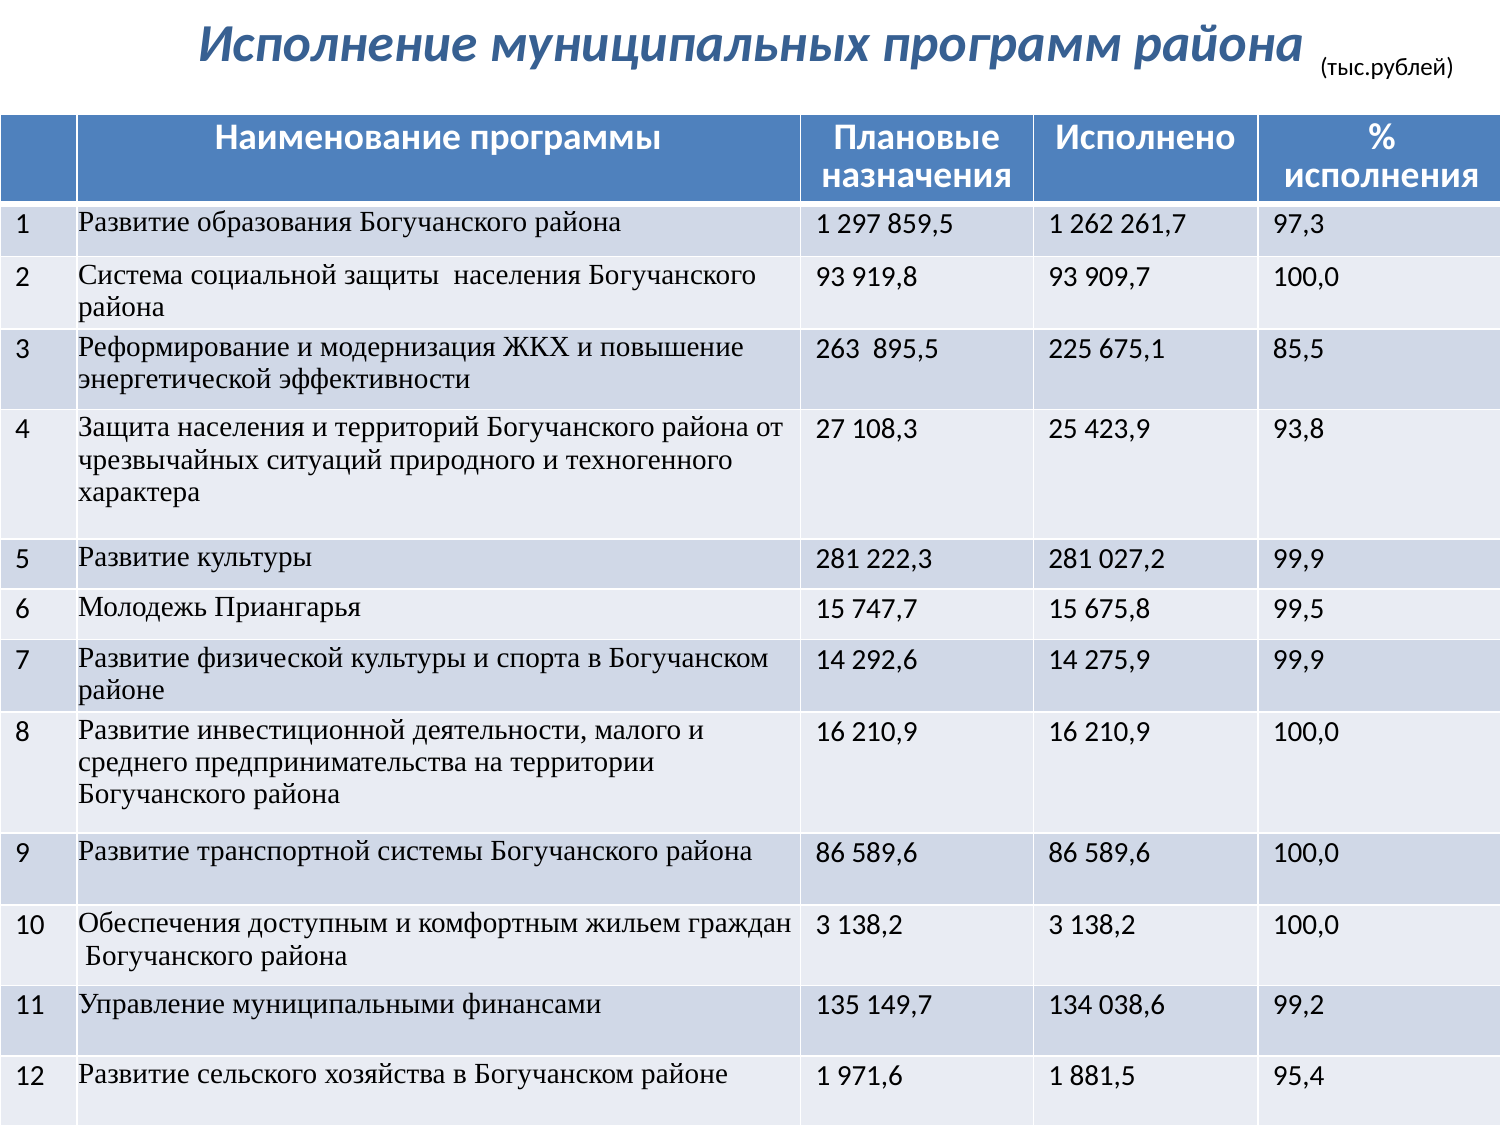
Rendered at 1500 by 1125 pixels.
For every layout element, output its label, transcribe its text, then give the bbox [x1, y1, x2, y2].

table_cell Развитие физической культуры и спорта в Богучанском районе [78, 640, 800, 711]
table_cell 225 675,1 [1034, 330, 1257, 409]
table_cell Защита населения и территорий Богучанского района от чрезвычайных ситуаций природного и техногенного характера [78, 410, 800, 538]
table_cell 97,3 [1259, 207, 1500, 256]
table_cell 3 138,2 [1034, 906, 1257, 985]
table_cell Развитие сельского хозяйства в Богучанском районе [78, 1057, 800, 1125]
table_cell 3 138,2 [801, 906, 1033, 985]
table_cell 1 262 261,7 [1034, 207, 1257, 256]
table_cell Развитие транспортной системы Богучанского района [78, 834, 800, 904]
table_cell Развитие культуры [78, 540, 800, 588]
table_cell 281 222,3 [801, 540, 1033, 588]
table_cell 86 589,6 [1034, 834, 1257, 904]
table_cell 4 [1, 410, 76, 538]
table_header % исполнения [1259, 115, 1500, 201]
table_cell 11 [1, 986, 76, 1055]
table_cell 99,5 [1259, 590, 1500, 639]
table_cell 7 [1, 640, 76, 711]
table_cell 100,0 [1259, 834, 1500, 904]
table_cell 16 210,9 [801, 713, 1033, 832]
table_cell 99,9 [1259, 540, 1500, 588]
table_cell 86 589,6 [801, 834, 1033, 904]
table_cell Система социальной защиты населения Богучанского района [78, 257, 800, 328]
table_cell 135 149,7 [801, 986, 1033, 1055]
table_cell 134 038,6 [1034, 986, 1257, 1055]
table_cell 12 [1, 1057, 76, 1125]
table_header Плановые назначения [801, 115, 1033, 201]
table_cell 1 [1, 207, 76, 256]
table_cell 281 027,2 [1034, 540, 1257, 588]
table_cell 14 292,6 [801, 640, 1033, 711]
table_cell 1 881,5 [1034, 1057, 1257, 1125]
table_header Исполнено [1034, 115, 1257, 201]
table_cell 1 297 859,5 [801, 207, 1033, 256]
table_cell 85,5 [1259, 330, 1500, 409]
table_cell 100,0 [1259, 906, 1500, 985]
table_cell 15 747,7 [801, 590, 1033, 639]
table_cell 263 895,5 [801, 330, 1033, 409]
table_cell 95,4 [1259, 1057, 1500, 1125]
table_cell 16 210,9 [1034, 713, 1257, 832]
table_header [1, 115, 76, 201]
table_cell 100,0 [1259, 257, 1500, 328]
table_cell Развитие образования Богучанского района [78, 207, 800, 256]
title Исполнение муниципальных программ района [76, 0, 1427, 81]
table_cell 93 919,8 [801, 257, 1033, 328]
table_cell Развитие инвестиционной деятельности, малого и среднего предпринимательства на территории Богучанского района [78, 713, 800, 832]
table_cell Молодежь Приангарья [78, 590, 800, 639]
table_cell 27 108,3 [801, 410, 1033, 538]
table_cell 15 675,8 [1034, 590, 1257, 639]
table_cell 14 275,9 [1034, 640, 1257, 711]
table_cell 99,9 [1259, 640, 1500, 711]
table_cell 1 971,6 [801, 1057, 1033, 1125]
table_cell Обеспечения доступным и комфортным жильем граждан Богучанского района [78, 906, 800, 985]
table_cell 100,0 [1259, 713, 1500, 832]
table_header Наименование программы [78, 115, 800, 201]
table_cell 93 909,7 [1034, 257, 1257, 328]
table_cell 6 [1, 590, 76, 639]
table_cell Управление муниципальными финансами [78, 986, 800, 1055]
table_cell Реформирование и модернизация ЖКХ и повышение энергетической эффективности [78, 330, 800, 409]
table_cell 2 [1, 257, 76, 328]
table_cell 8 [1, 713, 76, 832]
table_cell 10 [1, 906, 76, 985]
table_cell 5 [1, 540, 76, 588]
table_cell 9 [1, 834, 76, 904]
table_cell 25 423,9 [1034, 410, 1257, 538]
table_cell 3 [1, 330, 76, 409]
table_cell 99,2 [1259, 986, 1500, 1055]
text_box (тыс.рублей) [1305, 42, 1500, 88]
table_cell 93,8 [1259, 410, 1500, 538]
